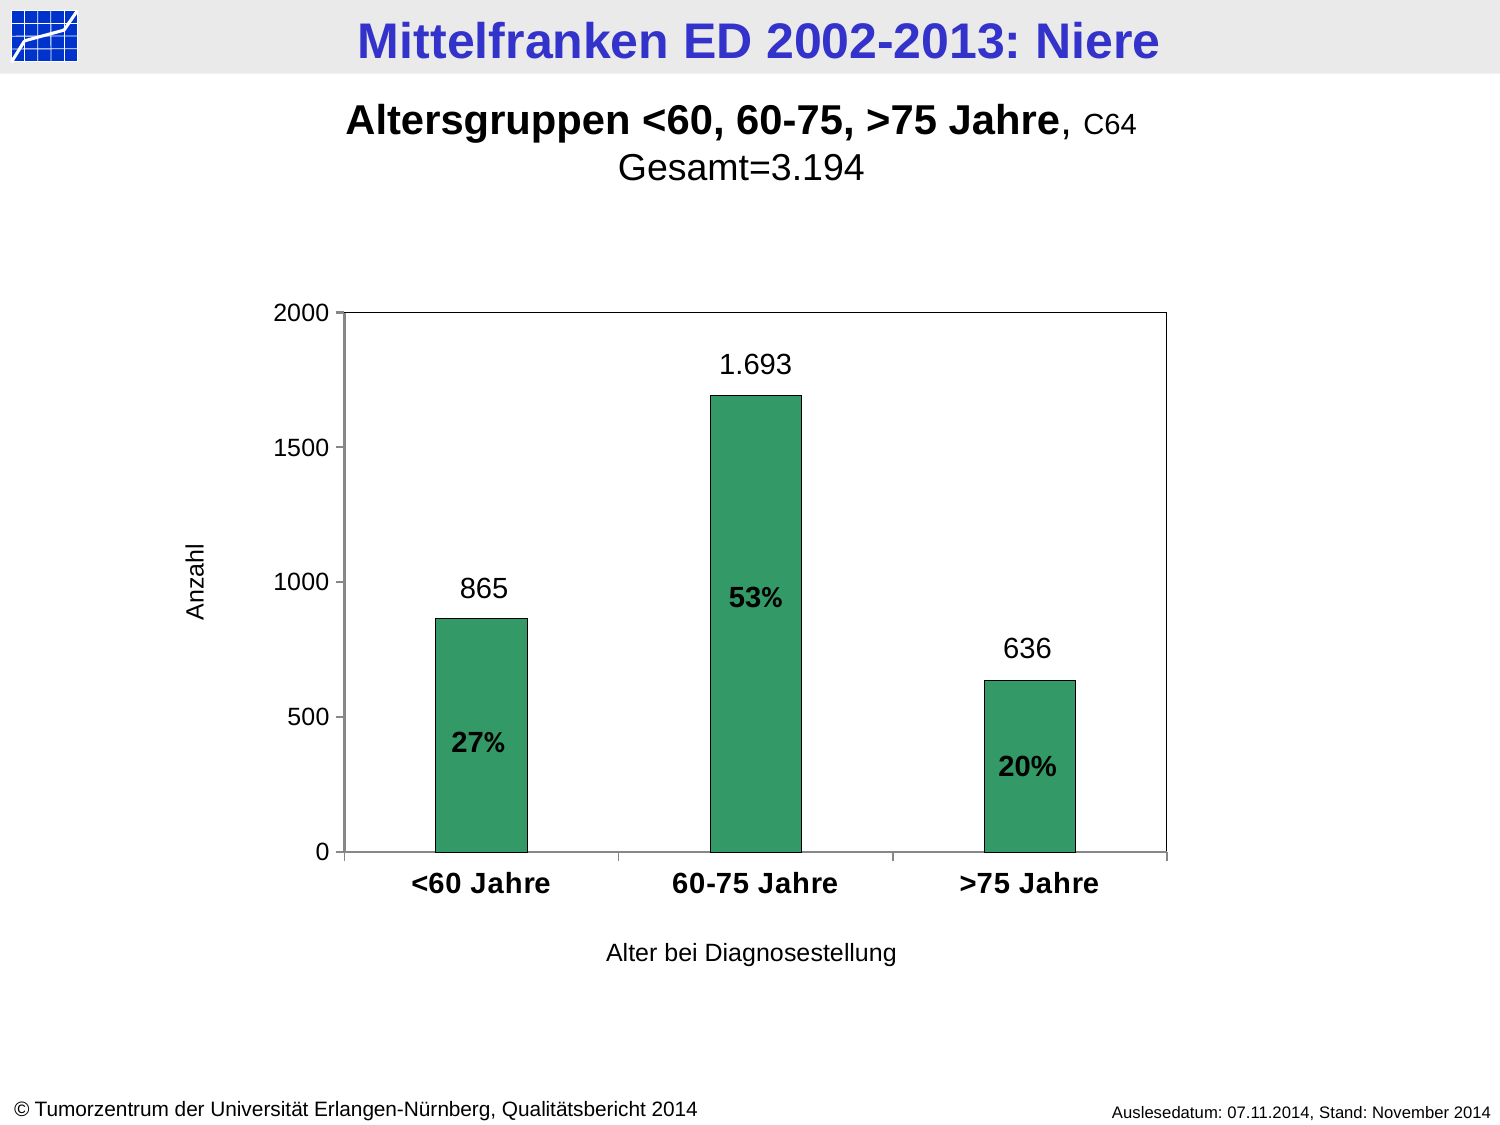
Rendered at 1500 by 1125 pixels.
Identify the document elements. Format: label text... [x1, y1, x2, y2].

text_box Altersgruppen <60, 60-75, >75 Jahre, C64 Gesamt=3.194 [0, 85, 1483, 195]
text_box Alter bei Diagnosestellung [501, 928, 1002, 974]
chart [226, 212, 1274, 912]
text_box Anzahl [171, 386, 216, 778]
